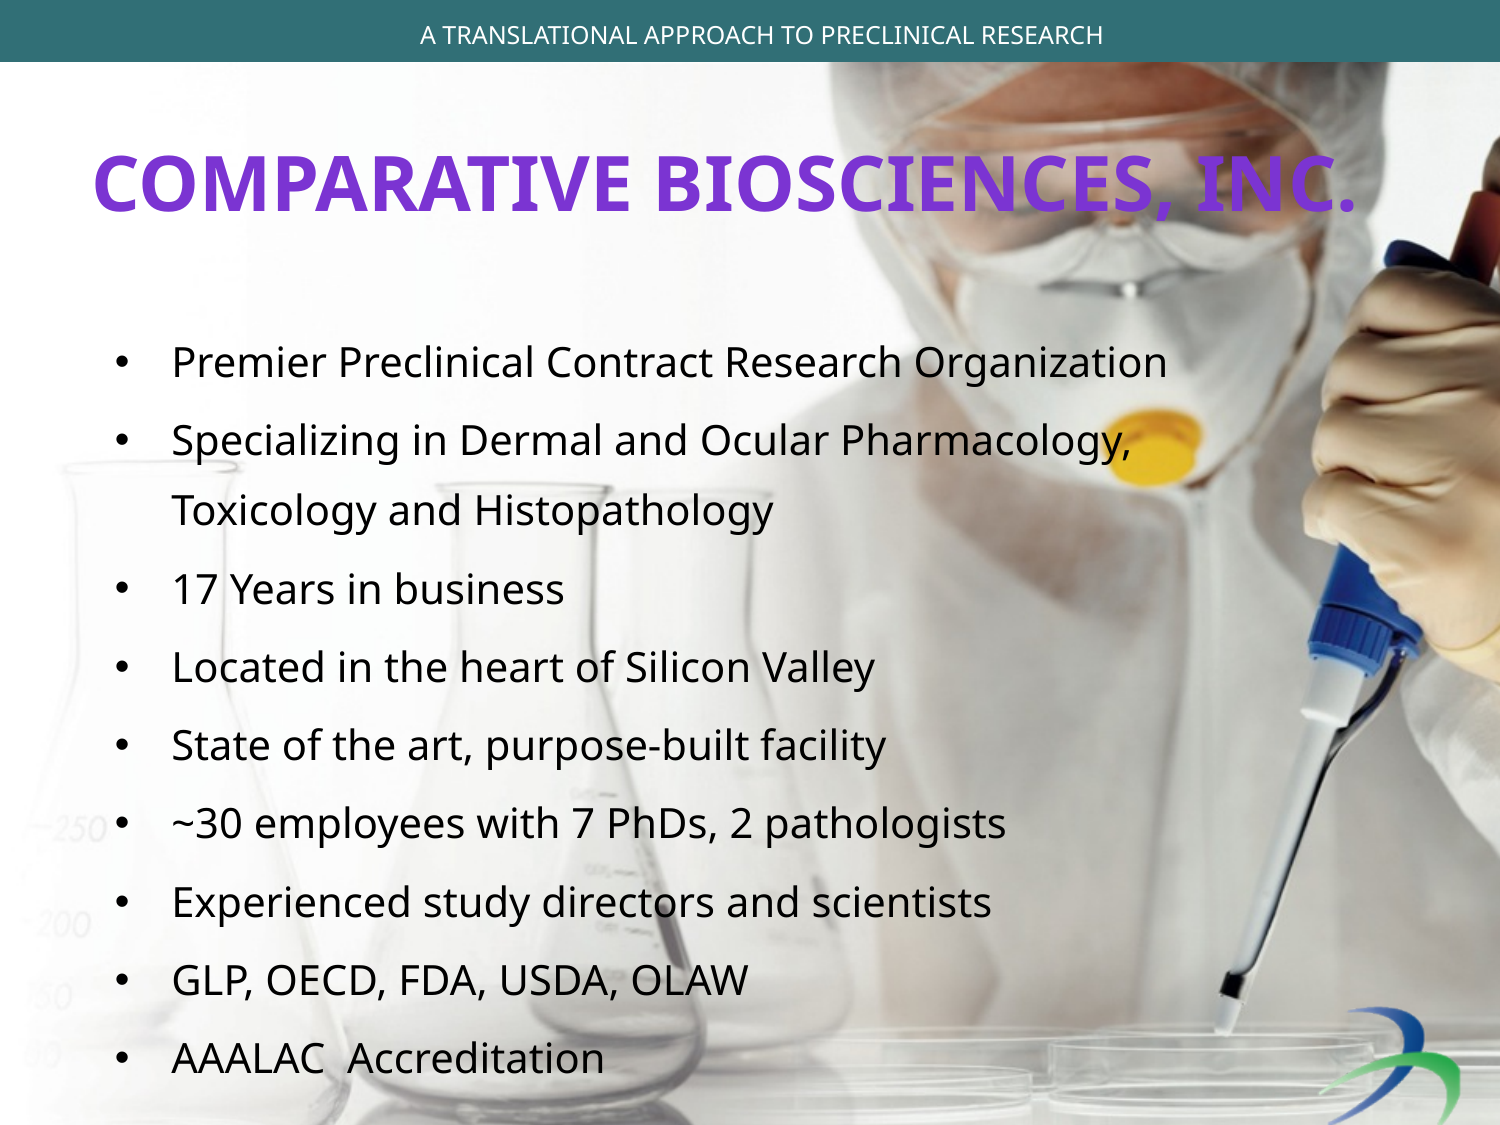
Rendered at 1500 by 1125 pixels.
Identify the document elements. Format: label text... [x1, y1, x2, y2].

text_box A TRANSLATIONAL APPROACH TO PRECLINICAL RESEARCH [99, 12, 1425, 58]
picture [0, 62, 1500, 1125]
text_box [0, 0, 1500, 61]
